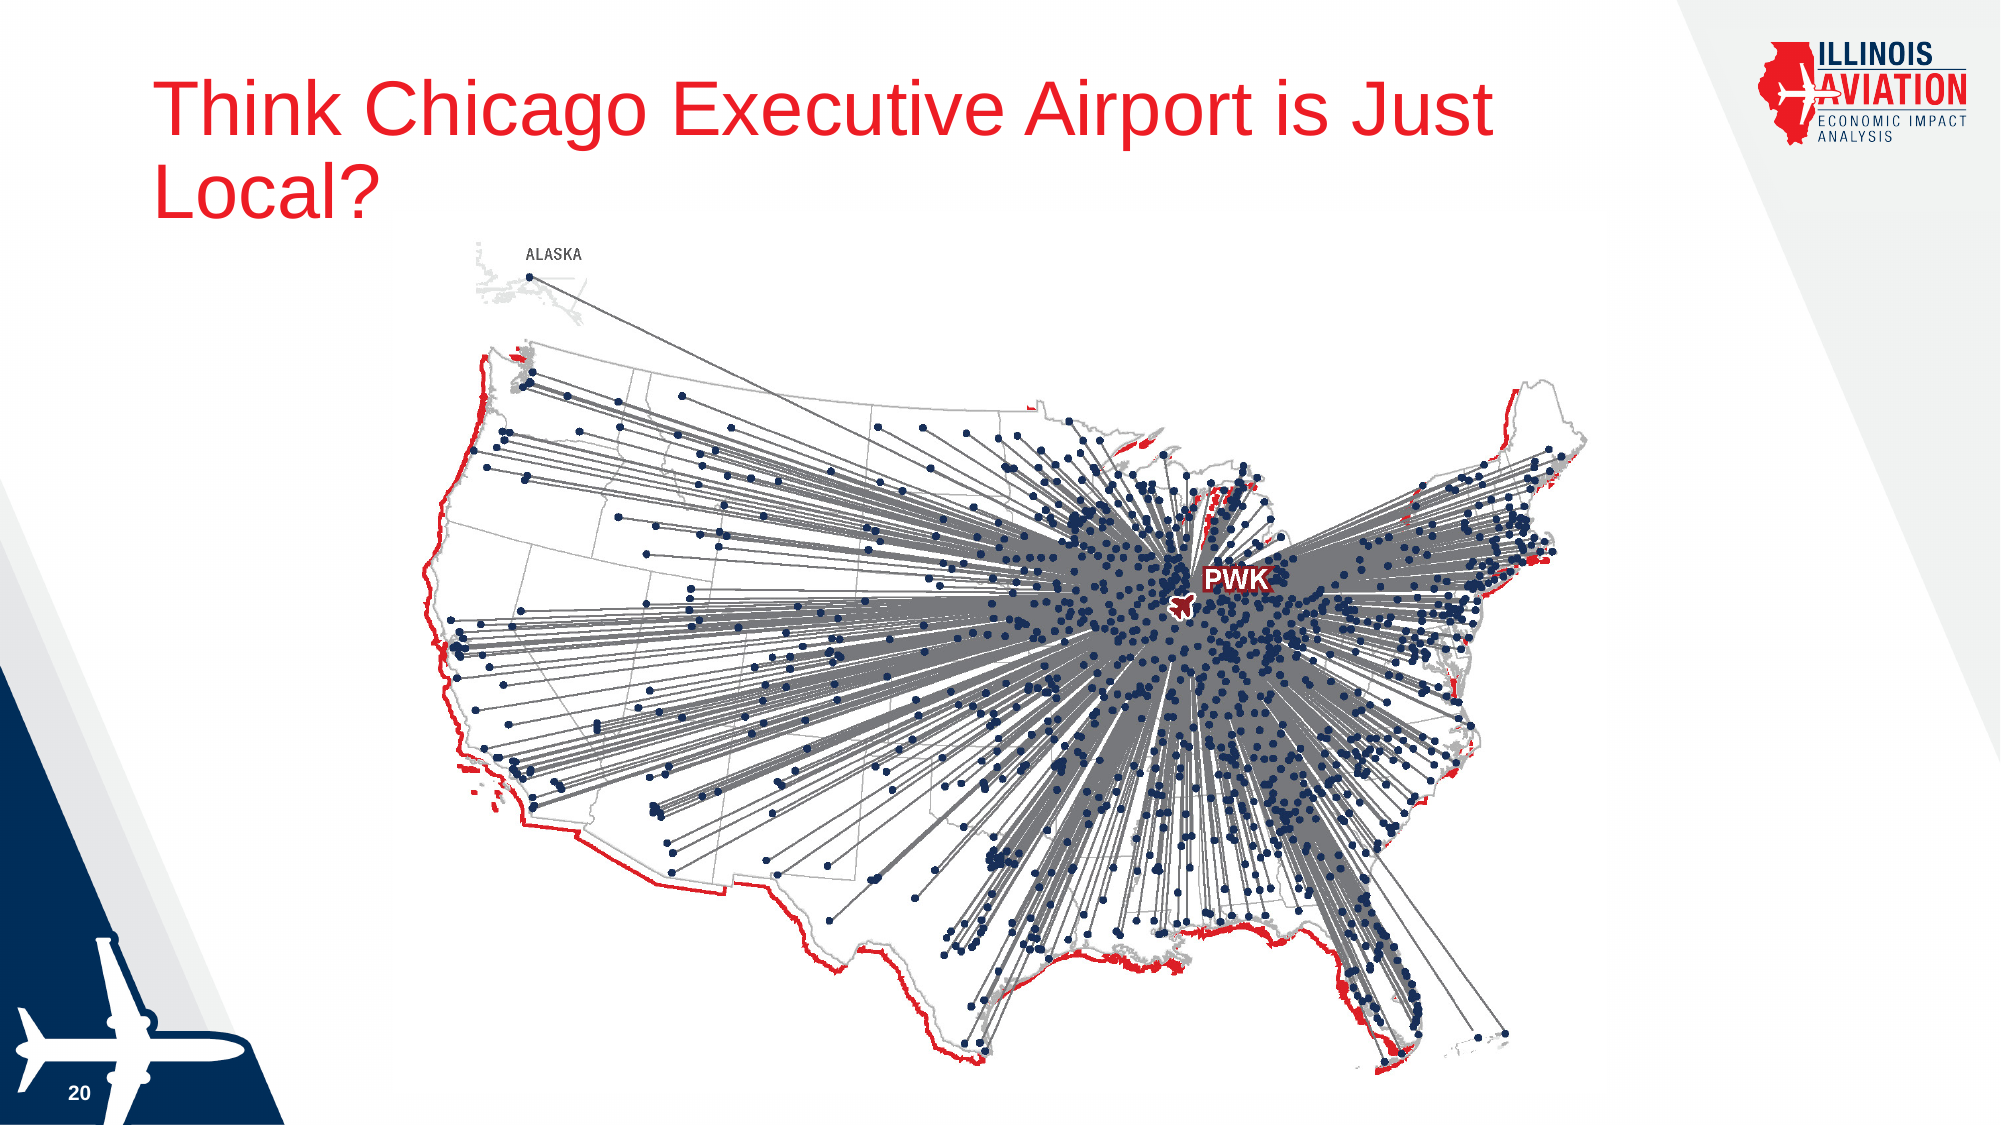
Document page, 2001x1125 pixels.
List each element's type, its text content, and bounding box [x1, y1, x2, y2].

title Think Chicago Executive Airport is Just Local? [137, 59, 1655, 245]
slide_number 20 [0, 1060, 107, 1125]
picture [0, 0, 2001, 1125]
